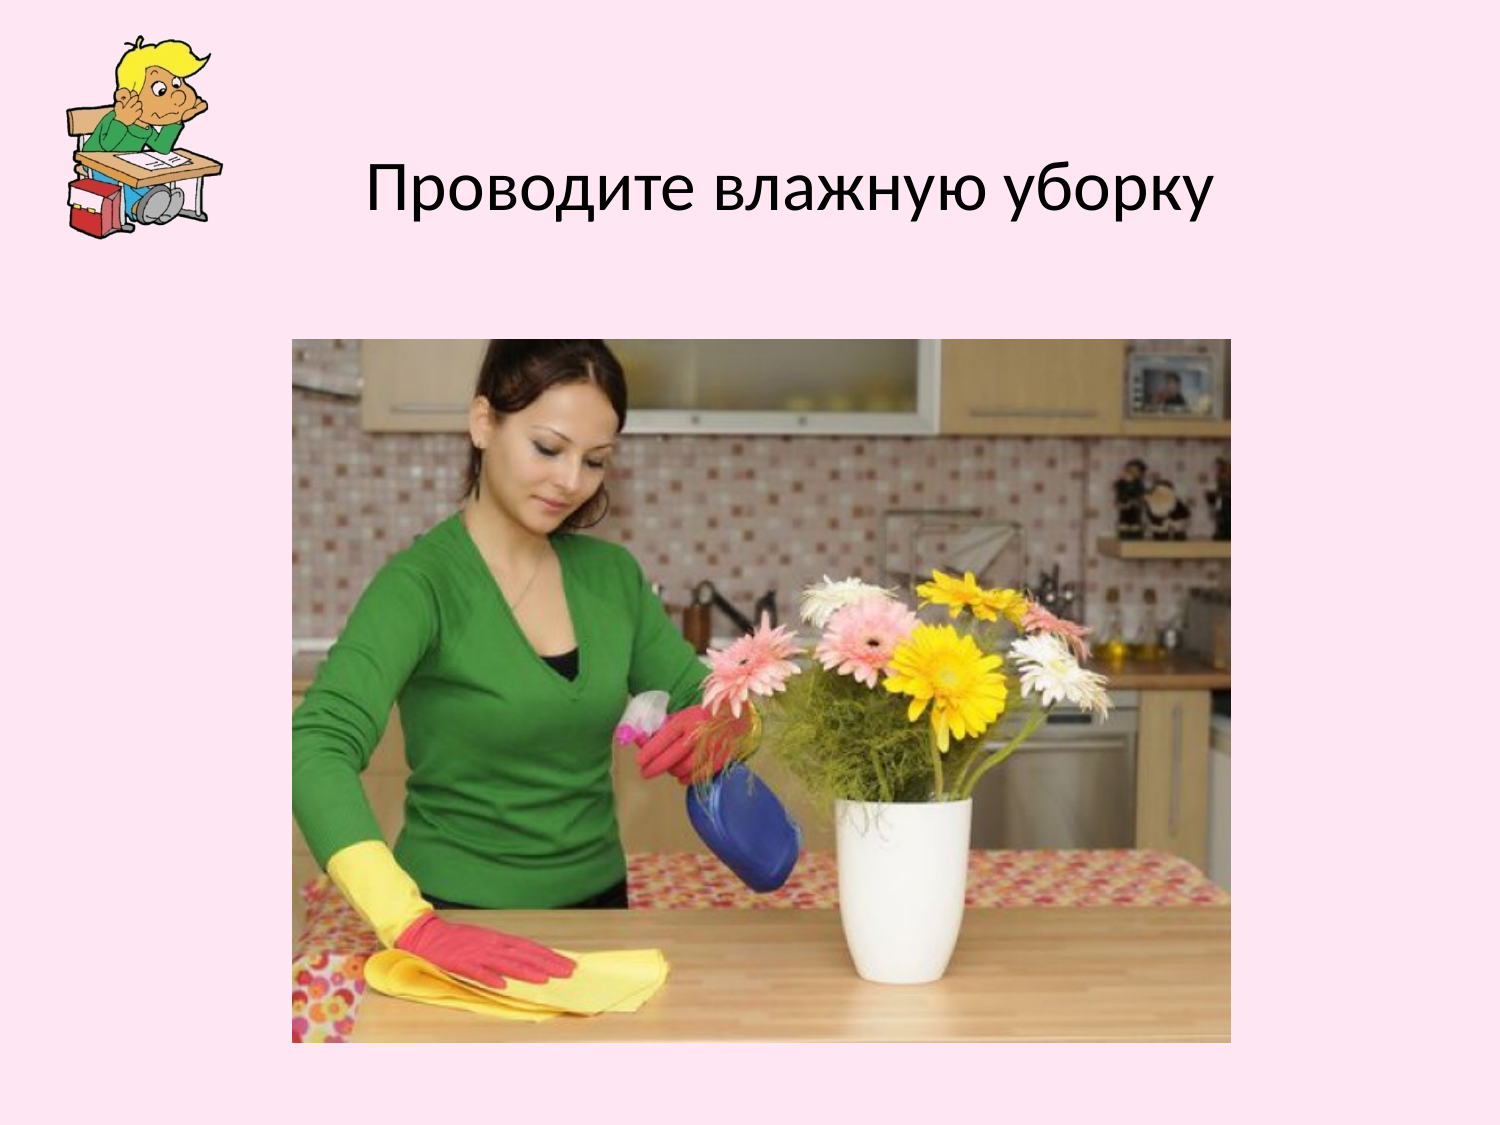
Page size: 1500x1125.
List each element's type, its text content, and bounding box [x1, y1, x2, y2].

picture [292, 339, 1231, 1044]
title Проводите влажную уборку [75, 45, 1425, 233]
picture [23, 23, 258, 258]
